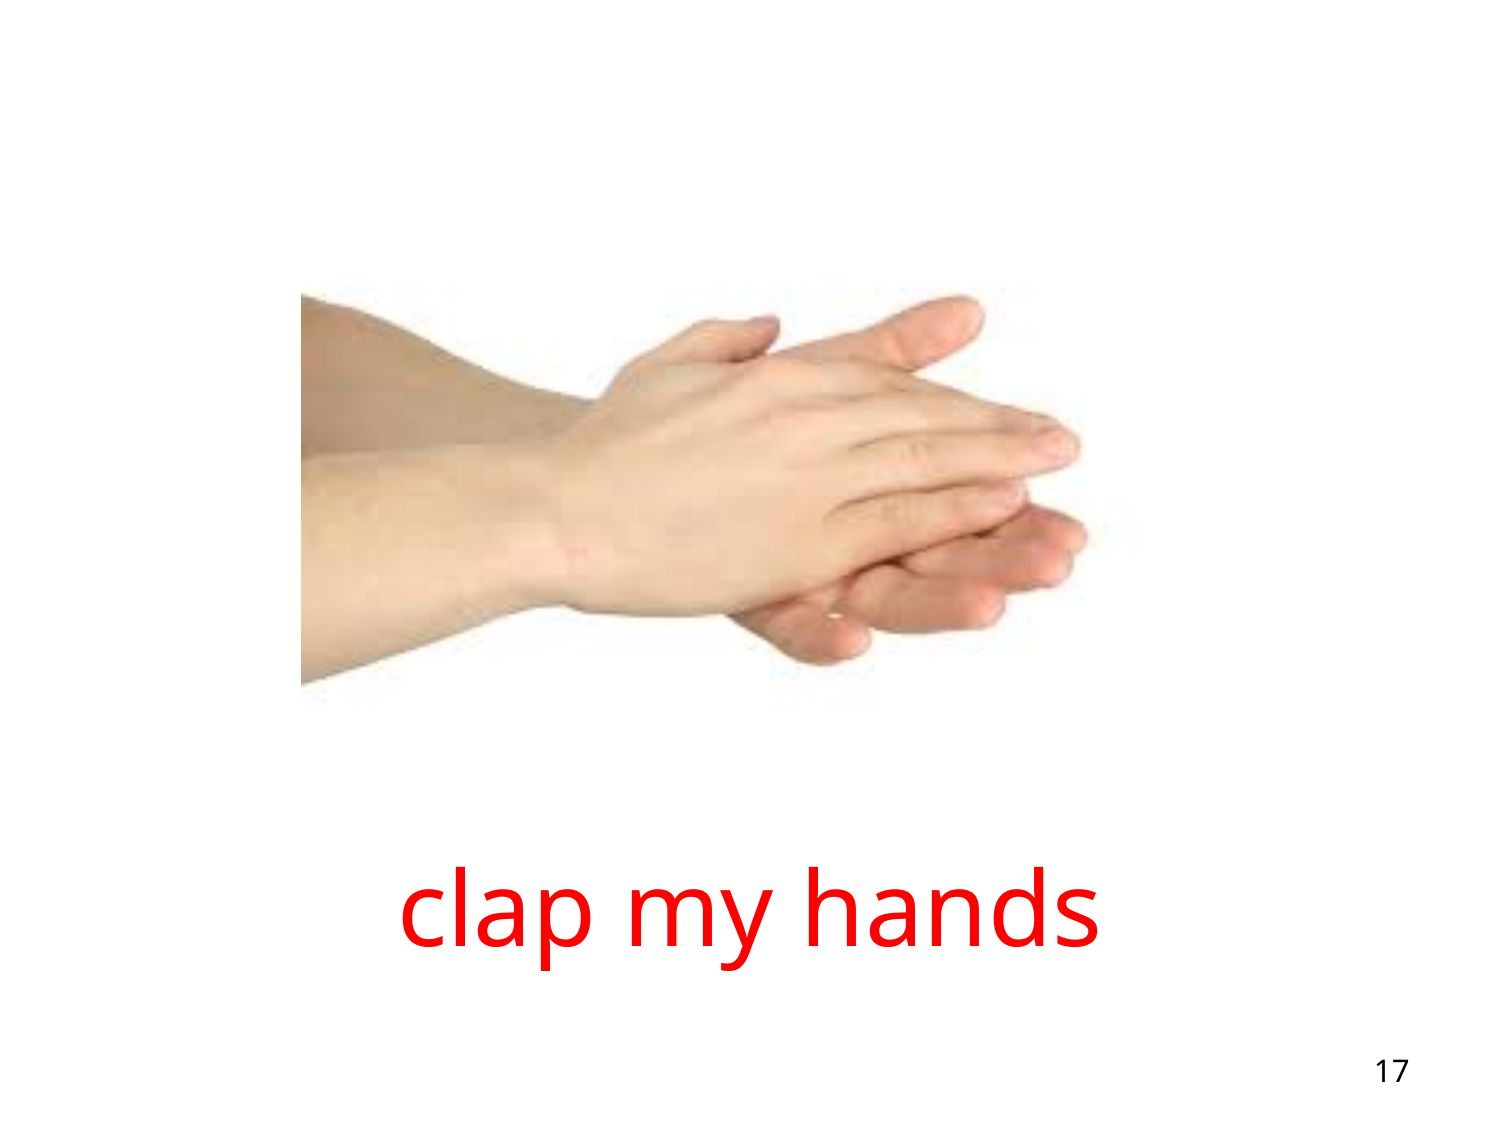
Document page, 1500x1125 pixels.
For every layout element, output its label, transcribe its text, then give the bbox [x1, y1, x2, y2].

slide_number 17 [1074, 1042, 1425, 1103]
list clap my hands [64, 834, 1436, 1005]
picture [300, 184, 1200, 783]
